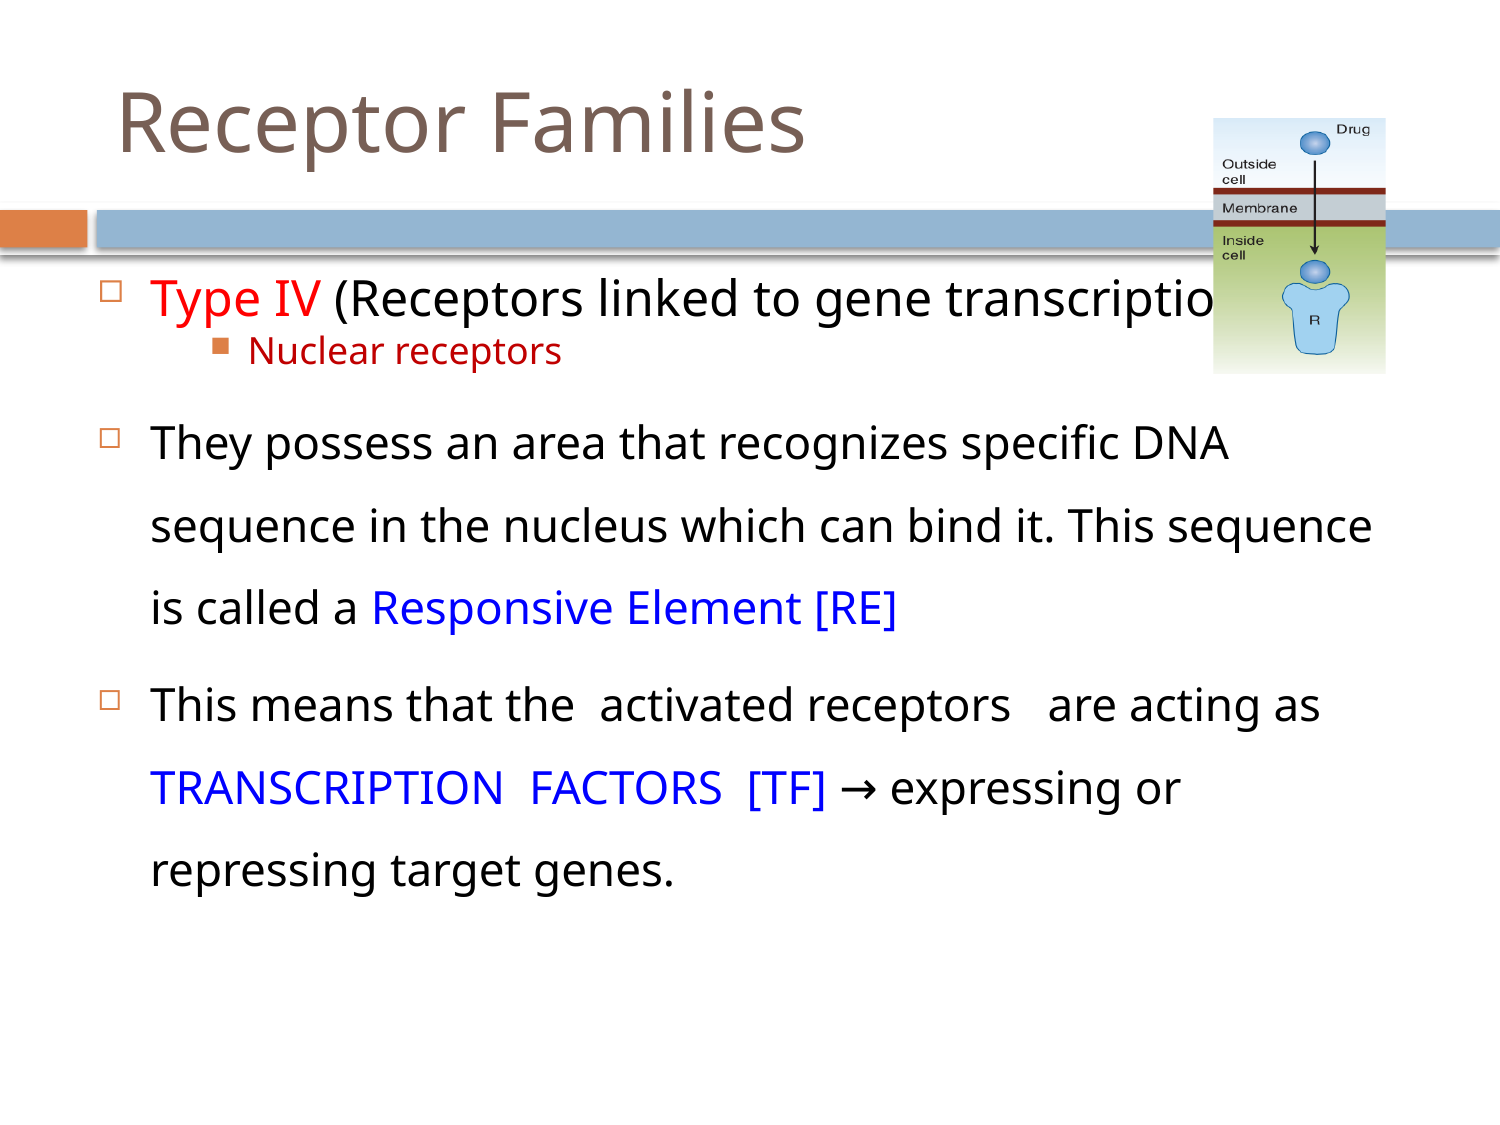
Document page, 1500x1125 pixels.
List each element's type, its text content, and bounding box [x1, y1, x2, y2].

text_box Type IV (Receptors linked to gene transcription) Nuclear receptors They possess an area that recognizes specific DNA sequence in the nucleus which can bind it. This sequence is called a Responsive Element [RE] This means that the activated receptors are acting as TRANSCRIPTION FACTORS [TF] → expressing or repressing target genes. [82, 270, 1421, 1008]
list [1213, 118, 1387, 374]
title Receptor Families [100, 37, 1438, 200]
